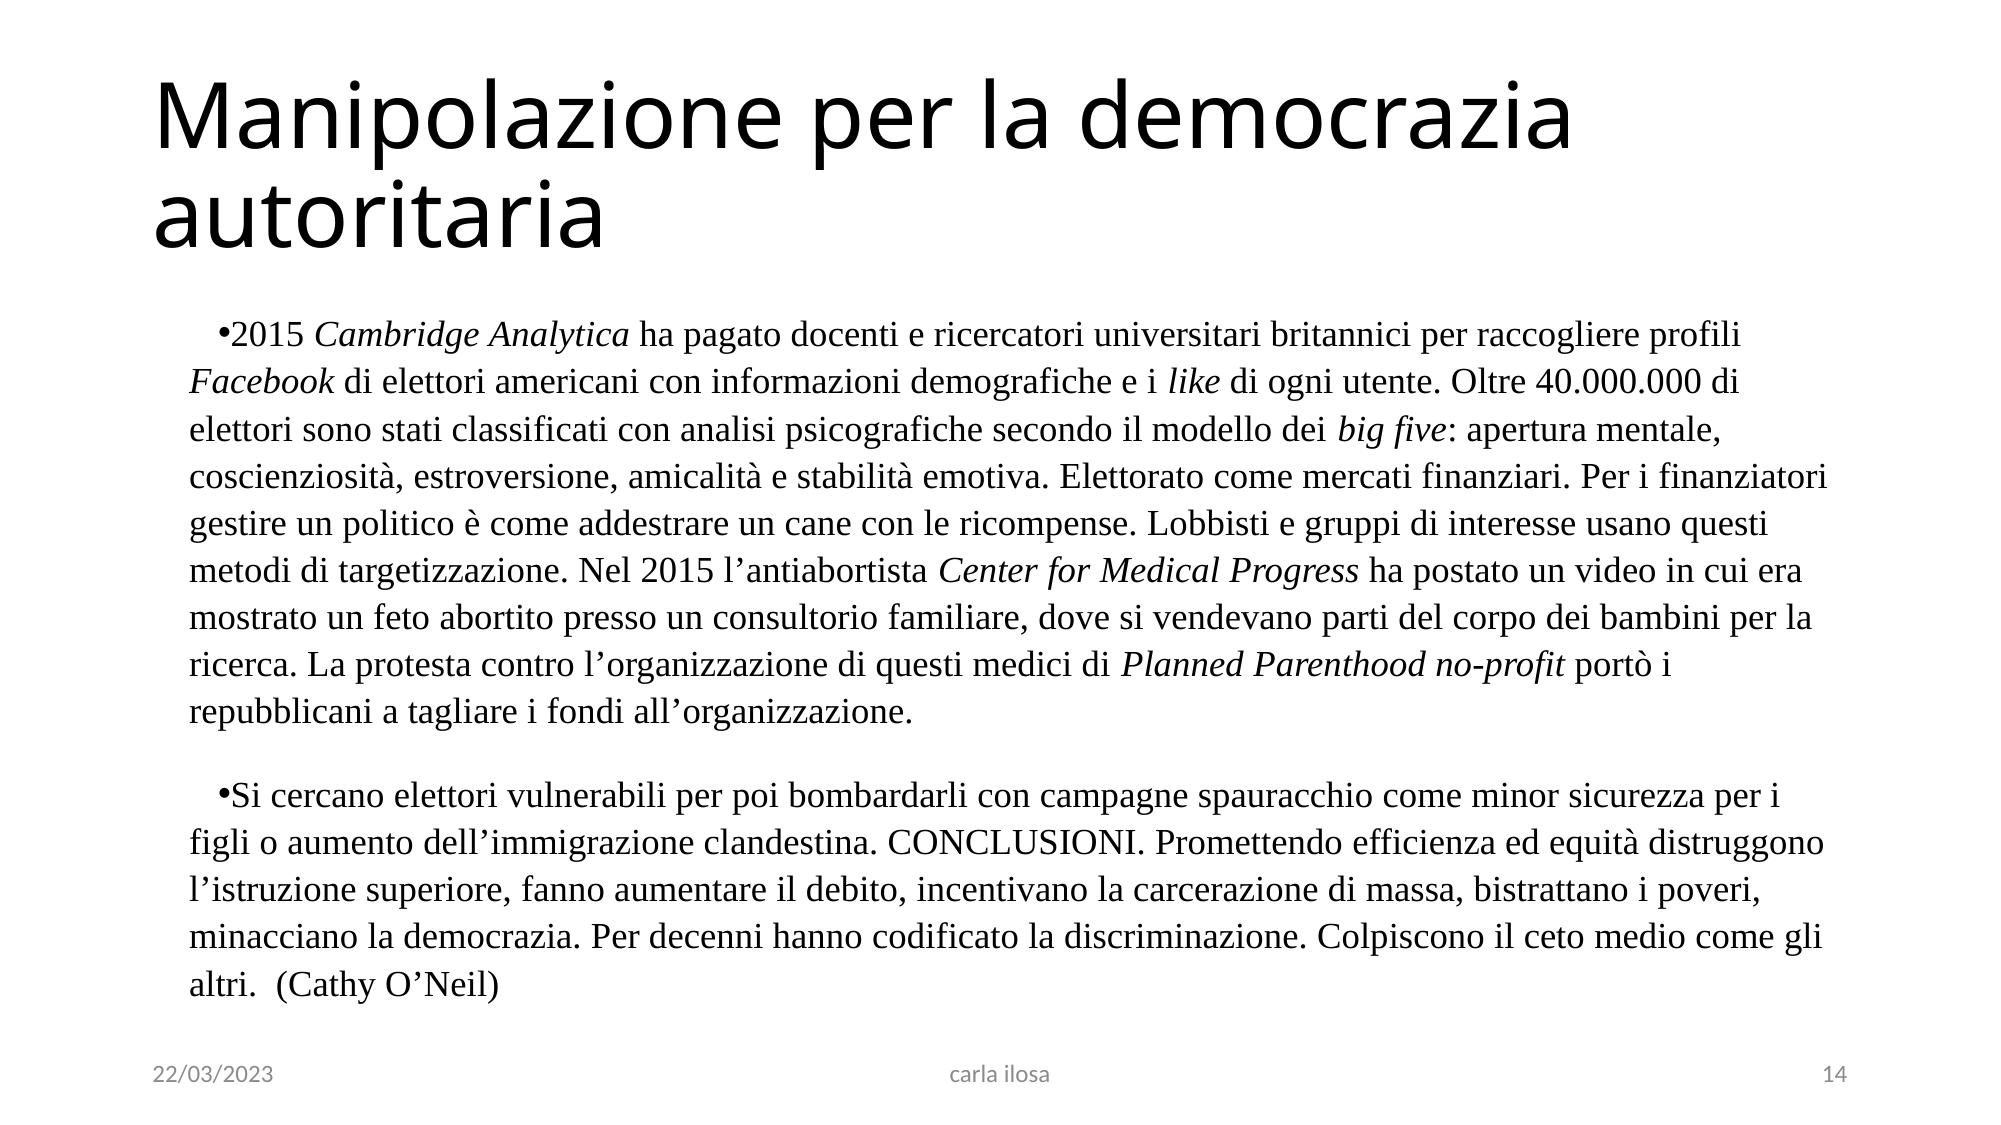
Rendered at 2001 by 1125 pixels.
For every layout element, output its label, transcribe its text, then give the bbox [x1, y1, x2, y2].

footer carla ilosa [662, 1042, 1338, 1103]
title Manipolazione per la democrazia autoritaria [137, 59, 1863, 278]
slide_number 14 [1412, 1042, 1863, 1103]
list 2015 Cambridge Analytica ha pagato docenti e ricercatori universitari britannici per raccogliere profili Facebook di elettori americani con informazioni demografiche e i like di ogni utente. Oltre 40.000.000 di elettori sono stati classificati con analisi psicografiche secondo il modello dei big five: apertura mentale, coscienziosità, estroversione, amicalità e stabilità emotiva. Elettorato come mercati finanziari. Per i finanziatori gestire un politico è come addestrare un cane con le ricompense. Lobbisti e gruppi di interesse usano questi metodi di targetizzazione. Nel 2015 l’antiabortista Center for Medical Progress ha postato un video in cui era mostrato un feto abortito presso un consultorio familiare, dove si vendevano parti del corpo dei bambini per la ricerca. La protesta contro l’organizzazione di questi medici di Planned Parenthood no-profit portò i repubblicani a tagliare i fondi all’organizzazione. Si cercano elettori vulnerabili per poi bombardarli con campagne spauracchio come minor sicurezza per i figli o aumento dell’immigrazione clandestina. CONCLUSIONI. Promettendo efficienza ed equità distruggono l’istruzione superiore, fanno aumentare il debito, incentivano la carcerazione di massa, bistrattano i poveri, minacciano la democrazia. Per decenni hanno codificato la discriminazione. Colpiscono il ceto medio come gli altri. (Cathy O’Neil) [137, 299, 1863, 1014]
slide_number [137, 1042, 588, 1103]
